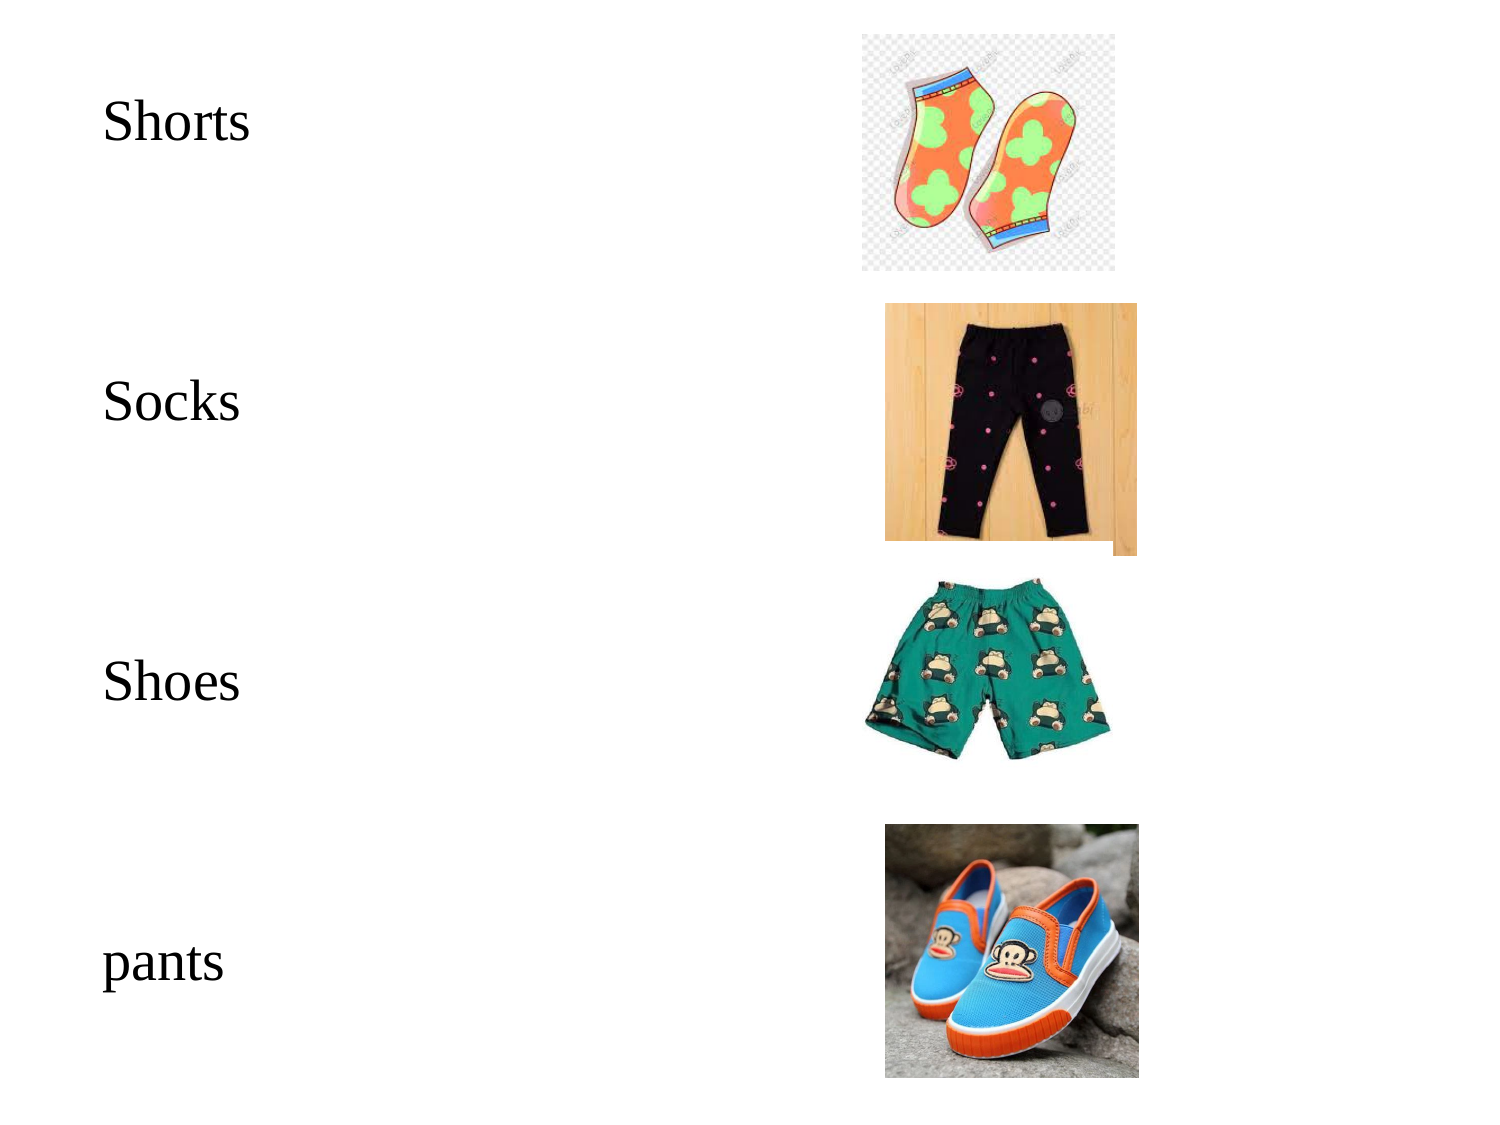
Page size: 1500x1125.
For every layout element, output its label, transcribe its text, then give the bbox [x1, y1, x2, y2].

picture [862, 34, 1115, 272]
picture [862, 303, 1138, 793]
text_box Shorts Socks Shoes pants [87, 75, 438, 1000]
picture [884, 824, 1139, 1079]
